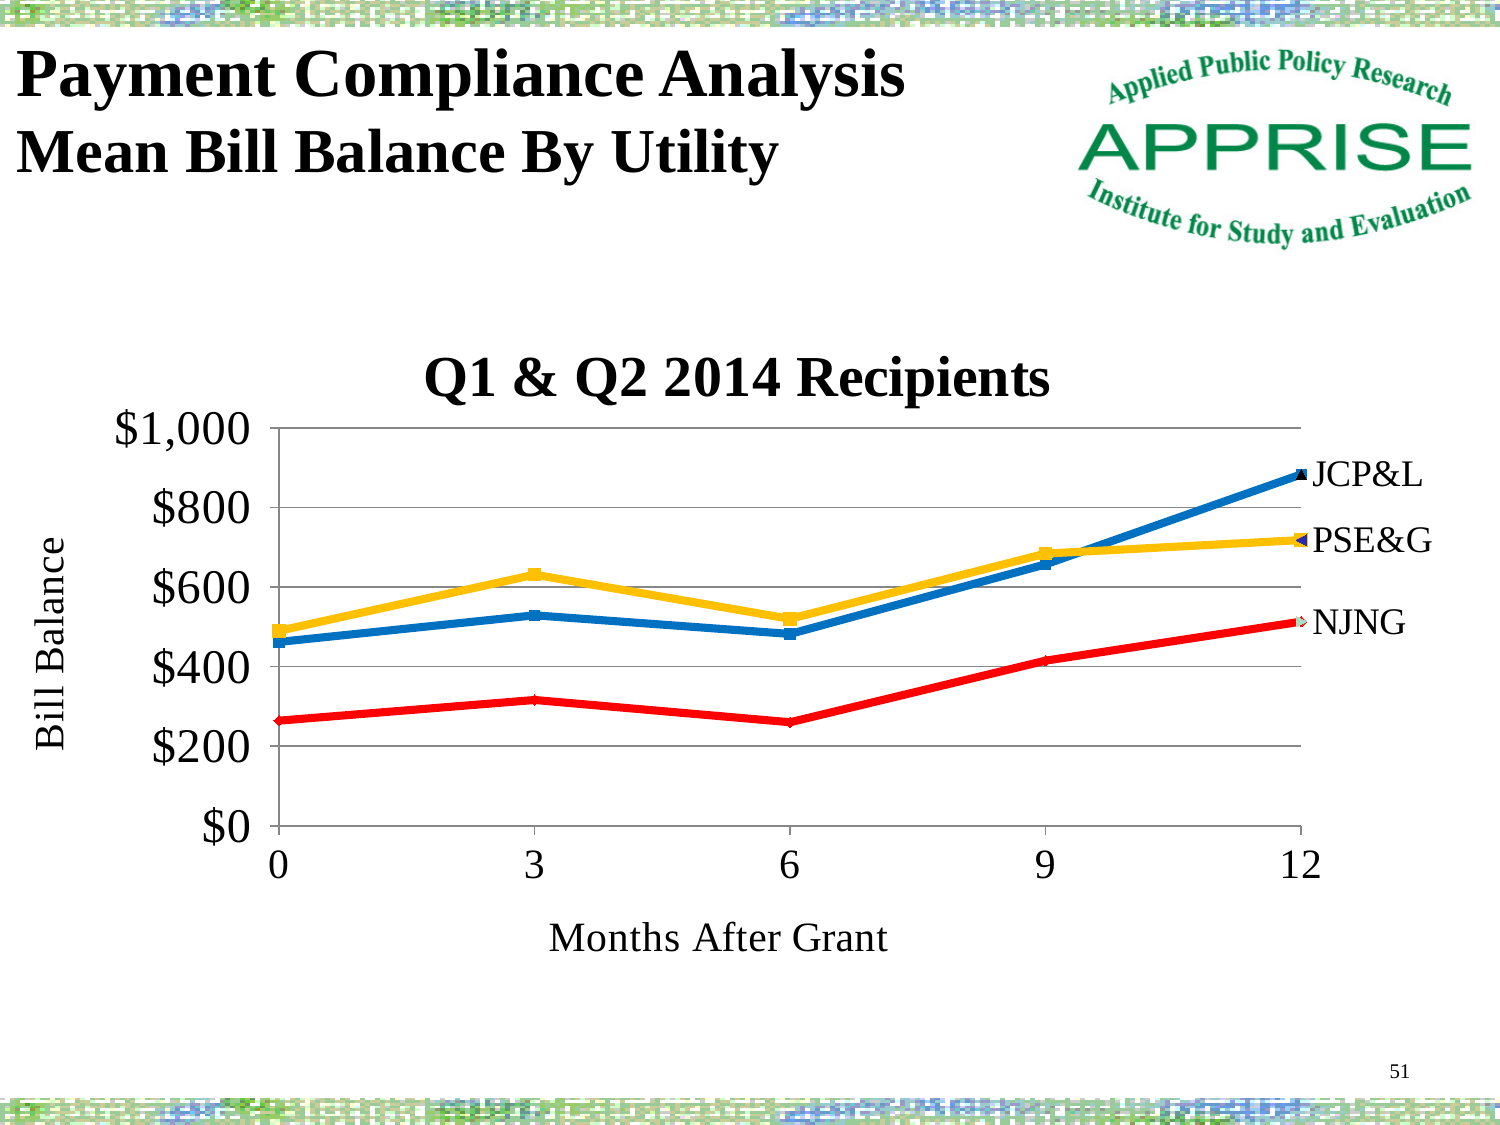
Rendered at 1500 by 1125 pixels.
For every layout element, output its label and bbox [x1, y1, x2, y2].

picture [0, 0, 1500, 276]
text_box [1374, 1050, 1463, 1090]
picture [0, 1098, 1500, 1125]
title [1, 27, 1049, 200]
chart [12, 304, 1462, 1026]
